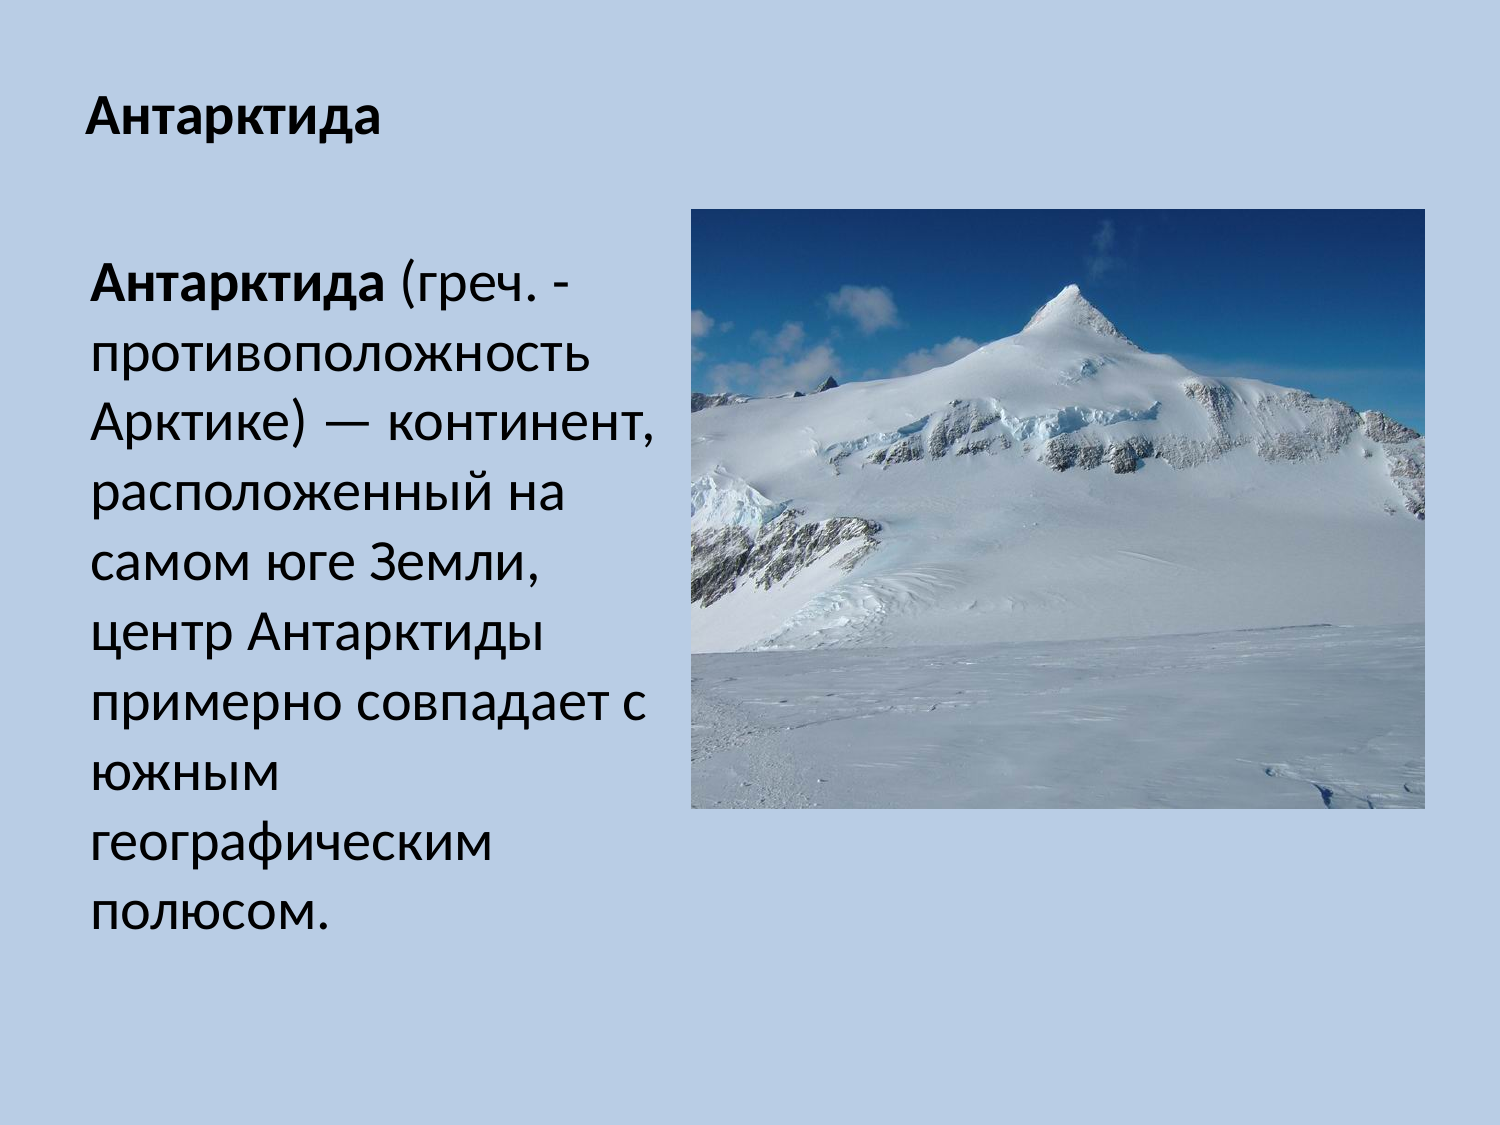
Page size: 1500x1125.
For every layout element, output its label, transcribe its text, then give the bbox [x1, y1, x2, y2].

title Антарктида [70, 35, 564, 154]
list Антарктида (греч. - противоположность Арктике) — континент, расположенный на самом юге Земли, центр Антарктиды примерно совпадает с южным географическим полюсом. [75, 235, 680, 1005]
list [691, 209, 1426, 809]
